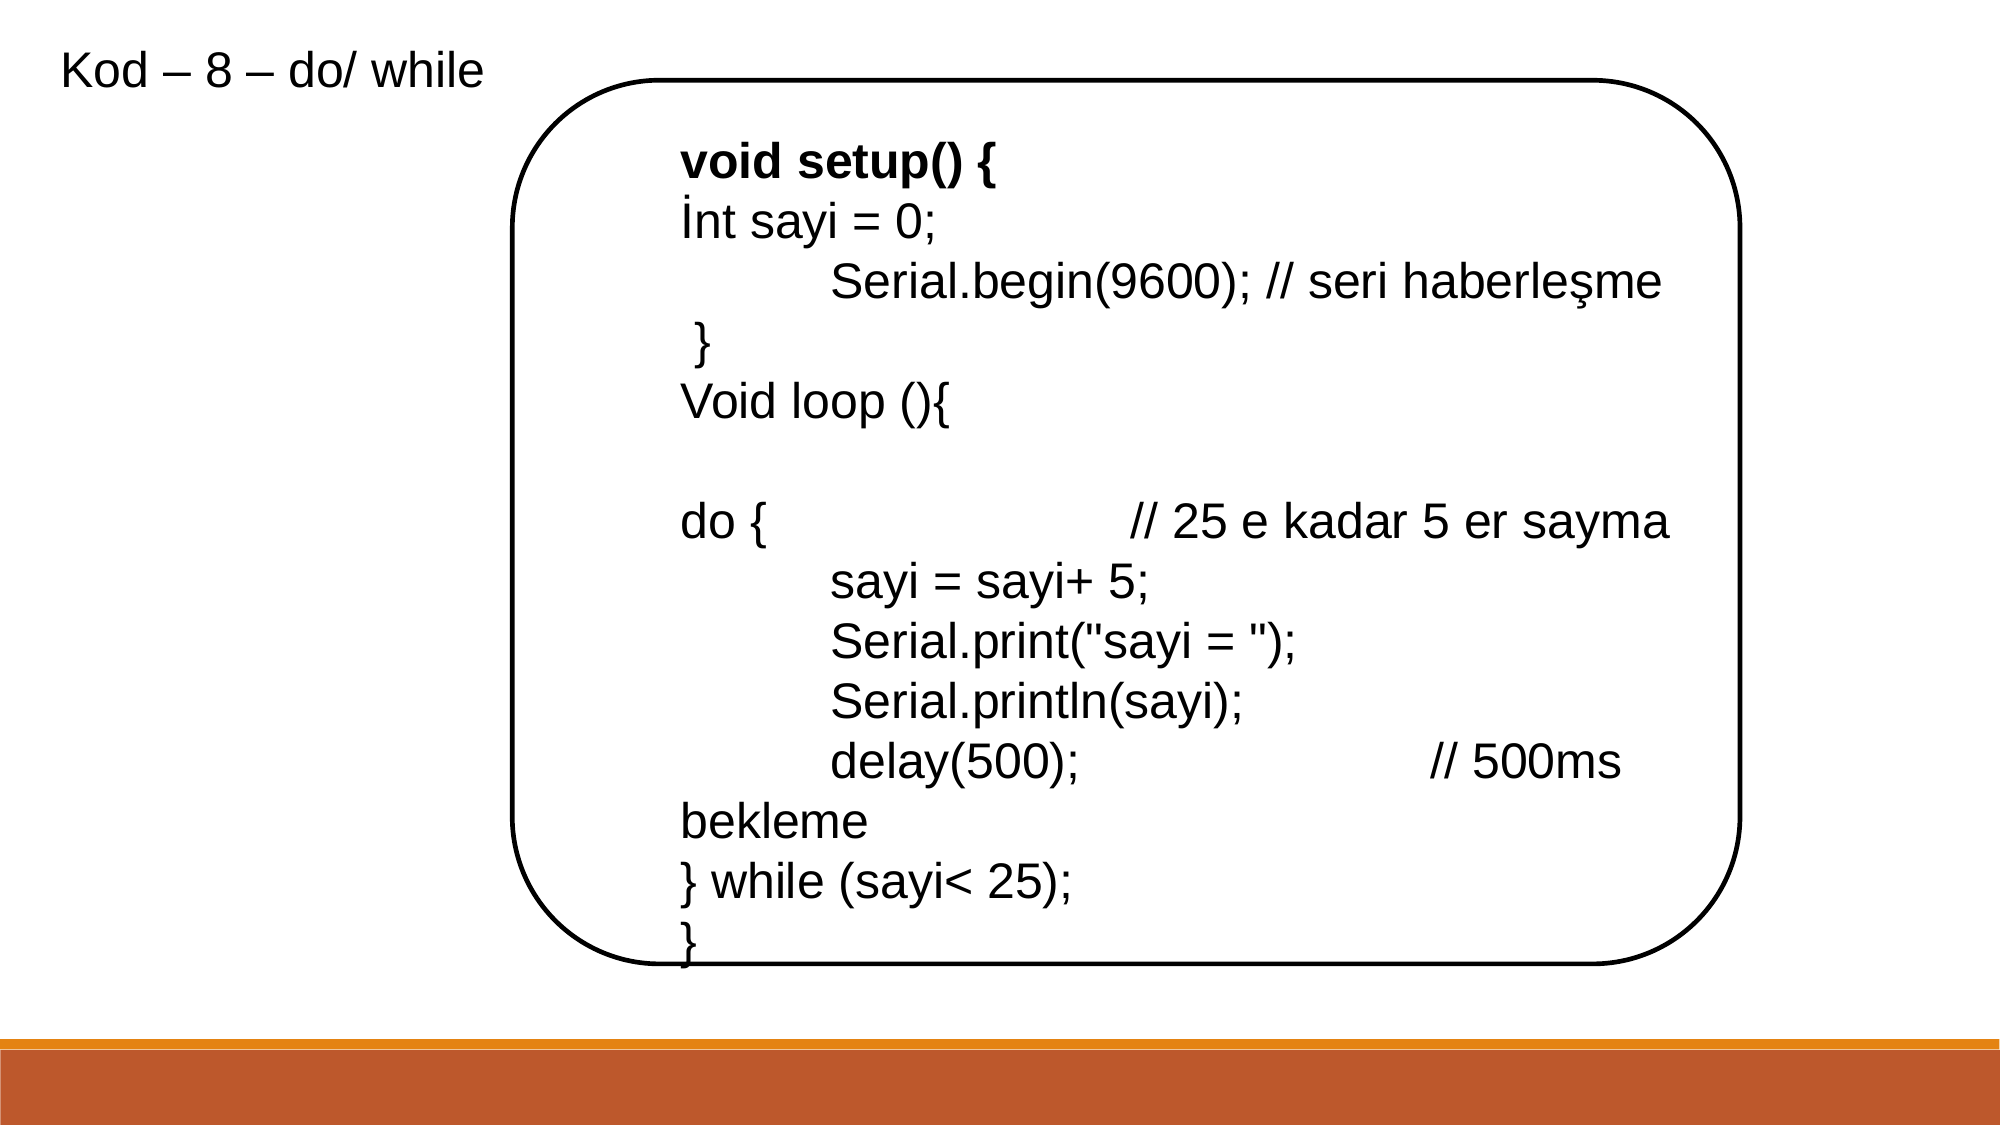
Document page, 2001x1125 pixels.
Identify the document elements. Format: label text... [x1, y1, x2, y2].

text_box Kod – 8 – do/ while [46, 29, 556, 105]
text_box [510, 78, 1742, 966]
text_box void setup() { İnt sayi = 0; Serial.begin(9600); // seri haberleşme } Void loop (){ do { // 25 e kadar 5 er sayma sayi = sayi+ 5; Serial.print("sayi = "); Serial.println(sayi); delay(500); // 500ms bekleme } while (sayi< 25); } [665, 927, 1694, 976]
